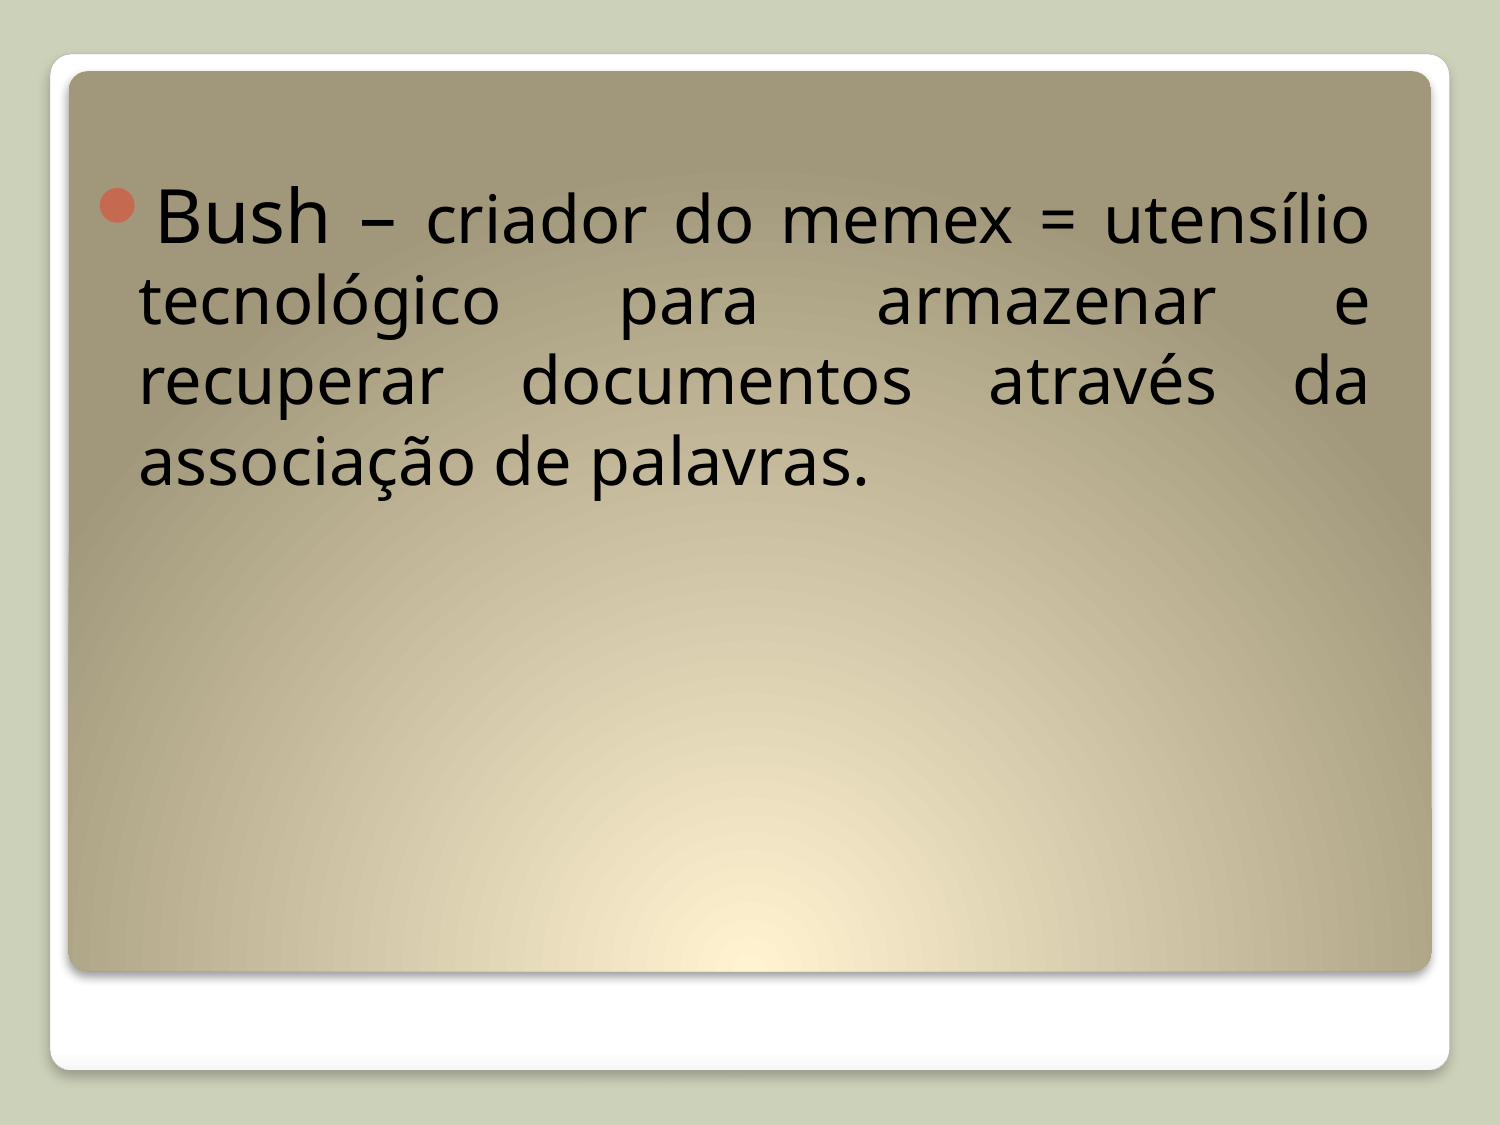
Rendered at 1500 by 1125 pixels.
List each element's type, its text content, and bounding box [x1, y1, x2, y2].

list Bush – criador do memex = utensílio tecnológico para armazenar e recuperar documentos através da associação de palavras. [64, 78, 1388, 1000]
